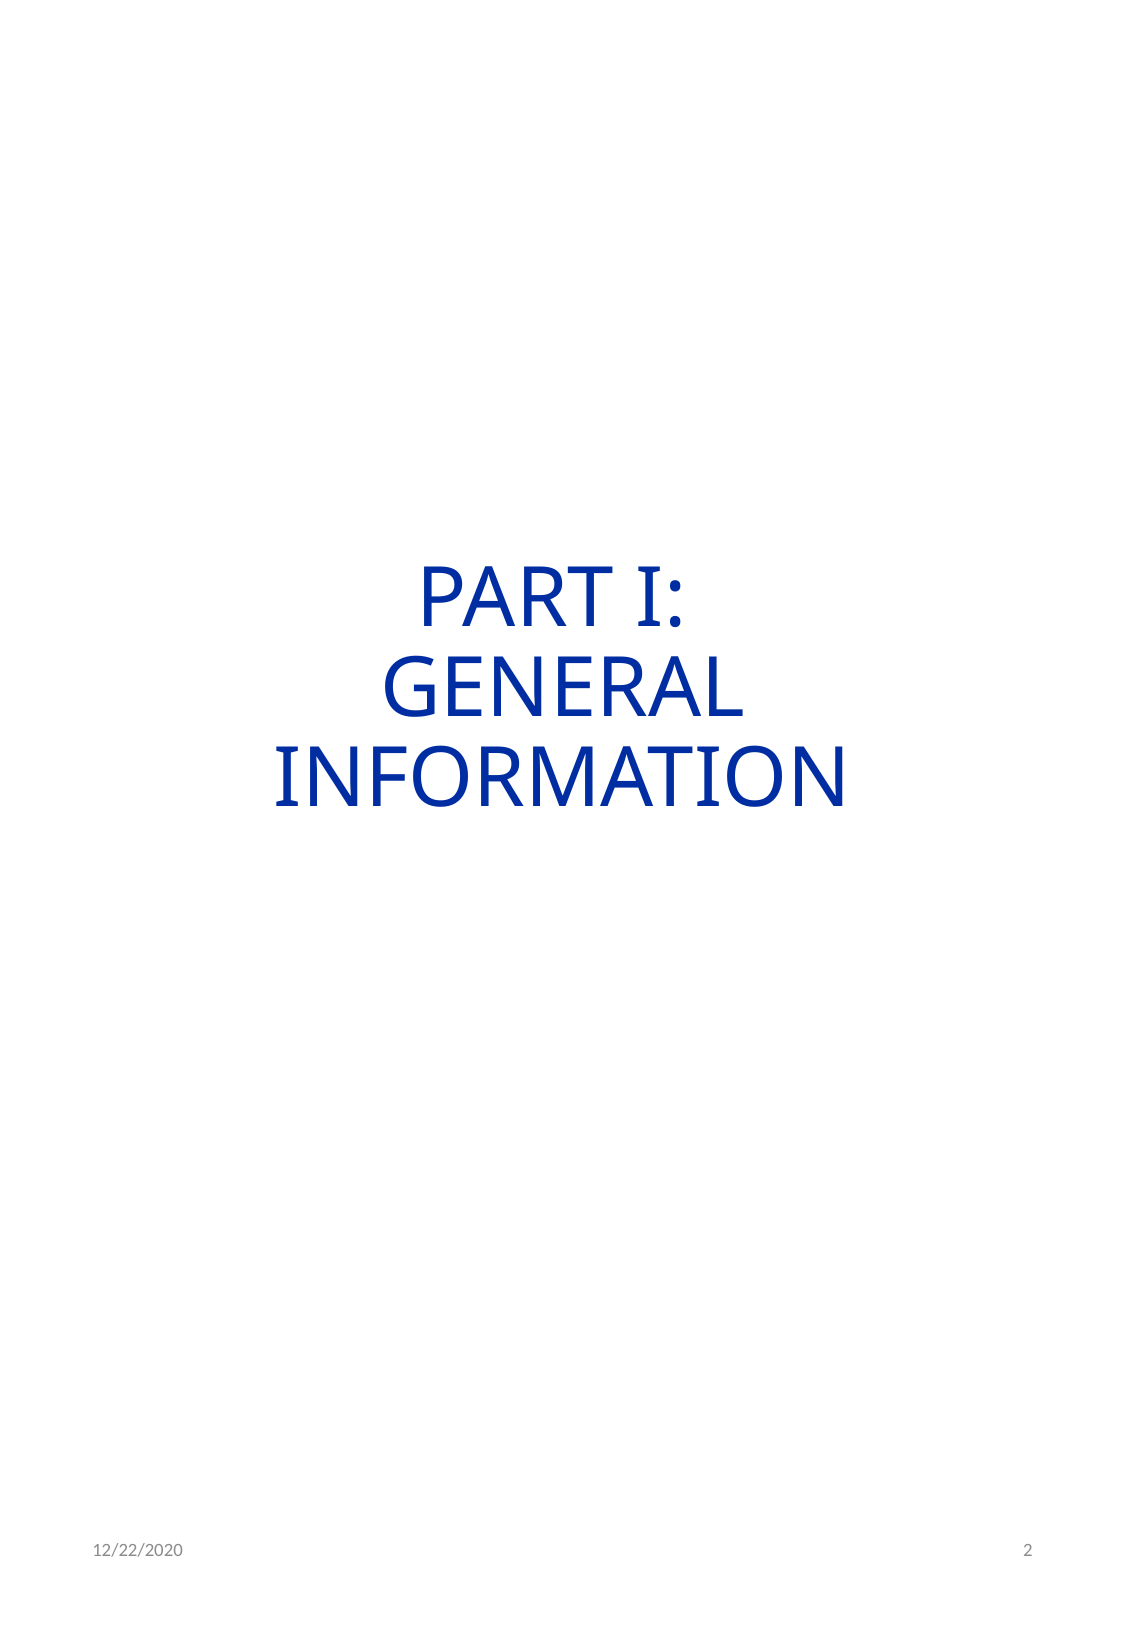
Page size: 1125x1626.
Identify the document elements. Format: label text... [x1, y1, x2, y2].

slide_number 2 [794, 1506, 1048, 1593]
title PART I: GENERAL INFORMATION [84, 265, 1041, 832]
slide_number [77, 1506, 331, 1593]
